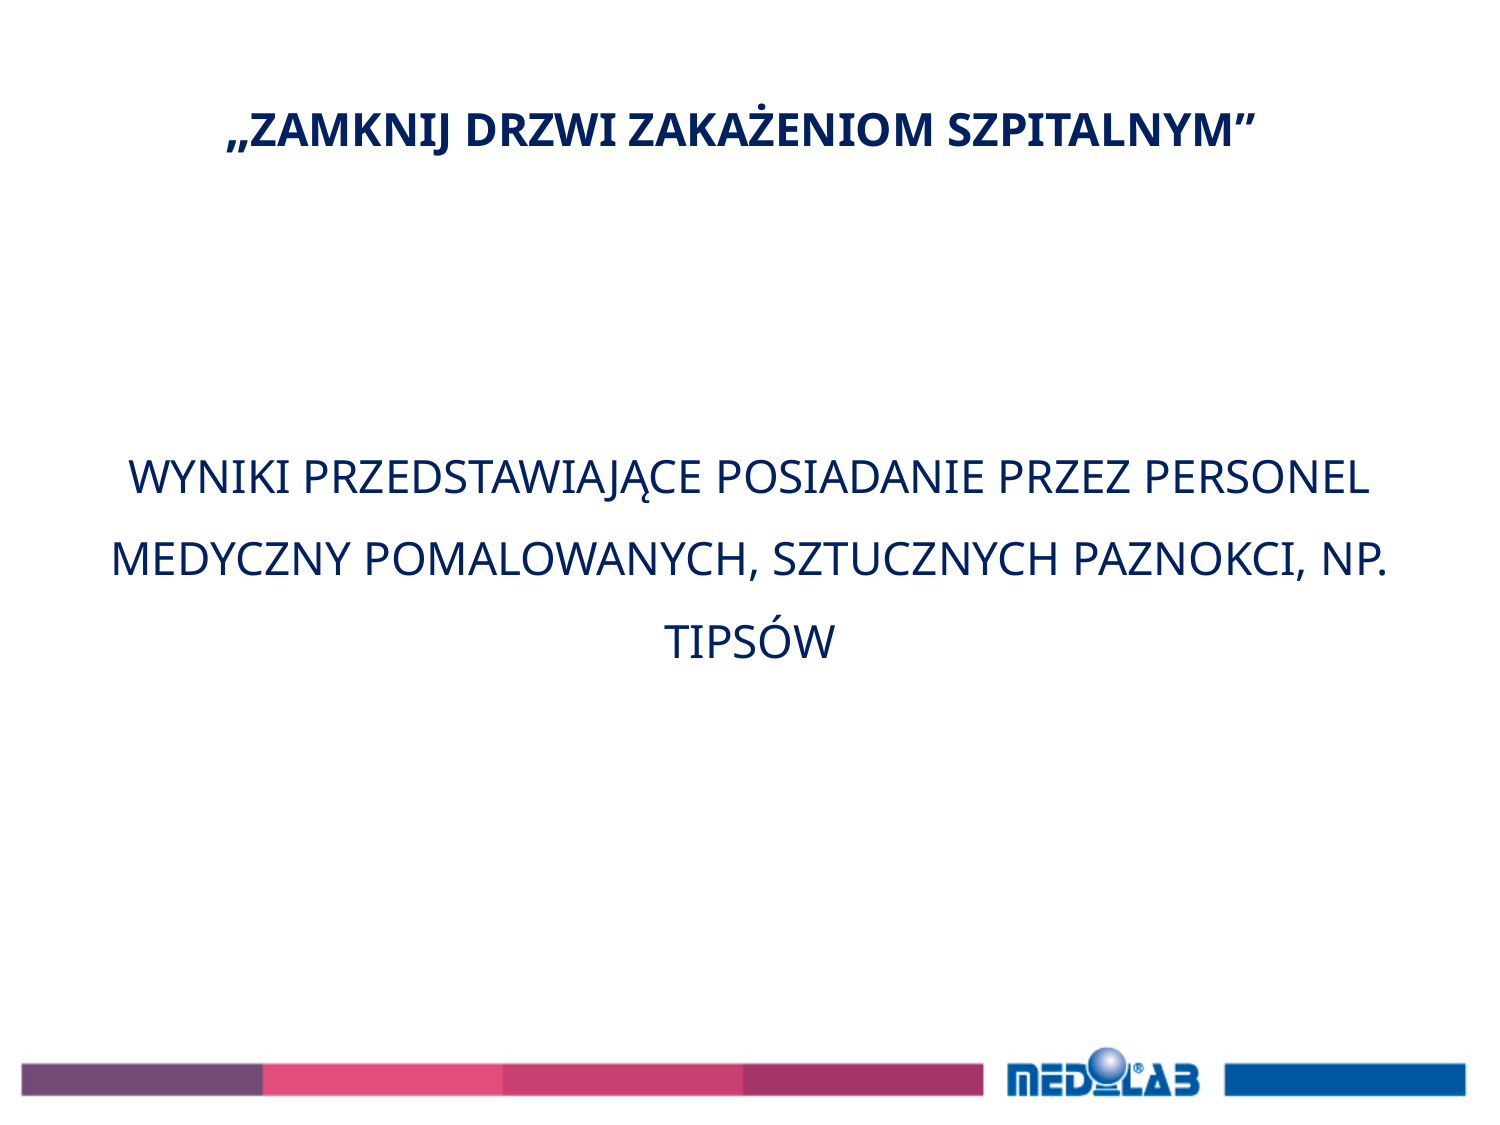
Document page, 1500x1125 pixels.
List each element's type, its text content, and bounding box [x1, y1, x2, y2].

text_box „ZAMKNIJ DRZWI ZAKAŻENIOM SZPITALNYM” [71, 45, 1422, 209]
picture [0, 1030, 1497, 1125]
list WYNIKI PRZEDSTAWIAJĄCE POSIADANIE PRZEZ PERSONEL MEDYCZNY POMALOWANYCH, SZTUCZNYCH PAZNOKCI, NP. TIPSÓW [75, 172, 1425, 916]
